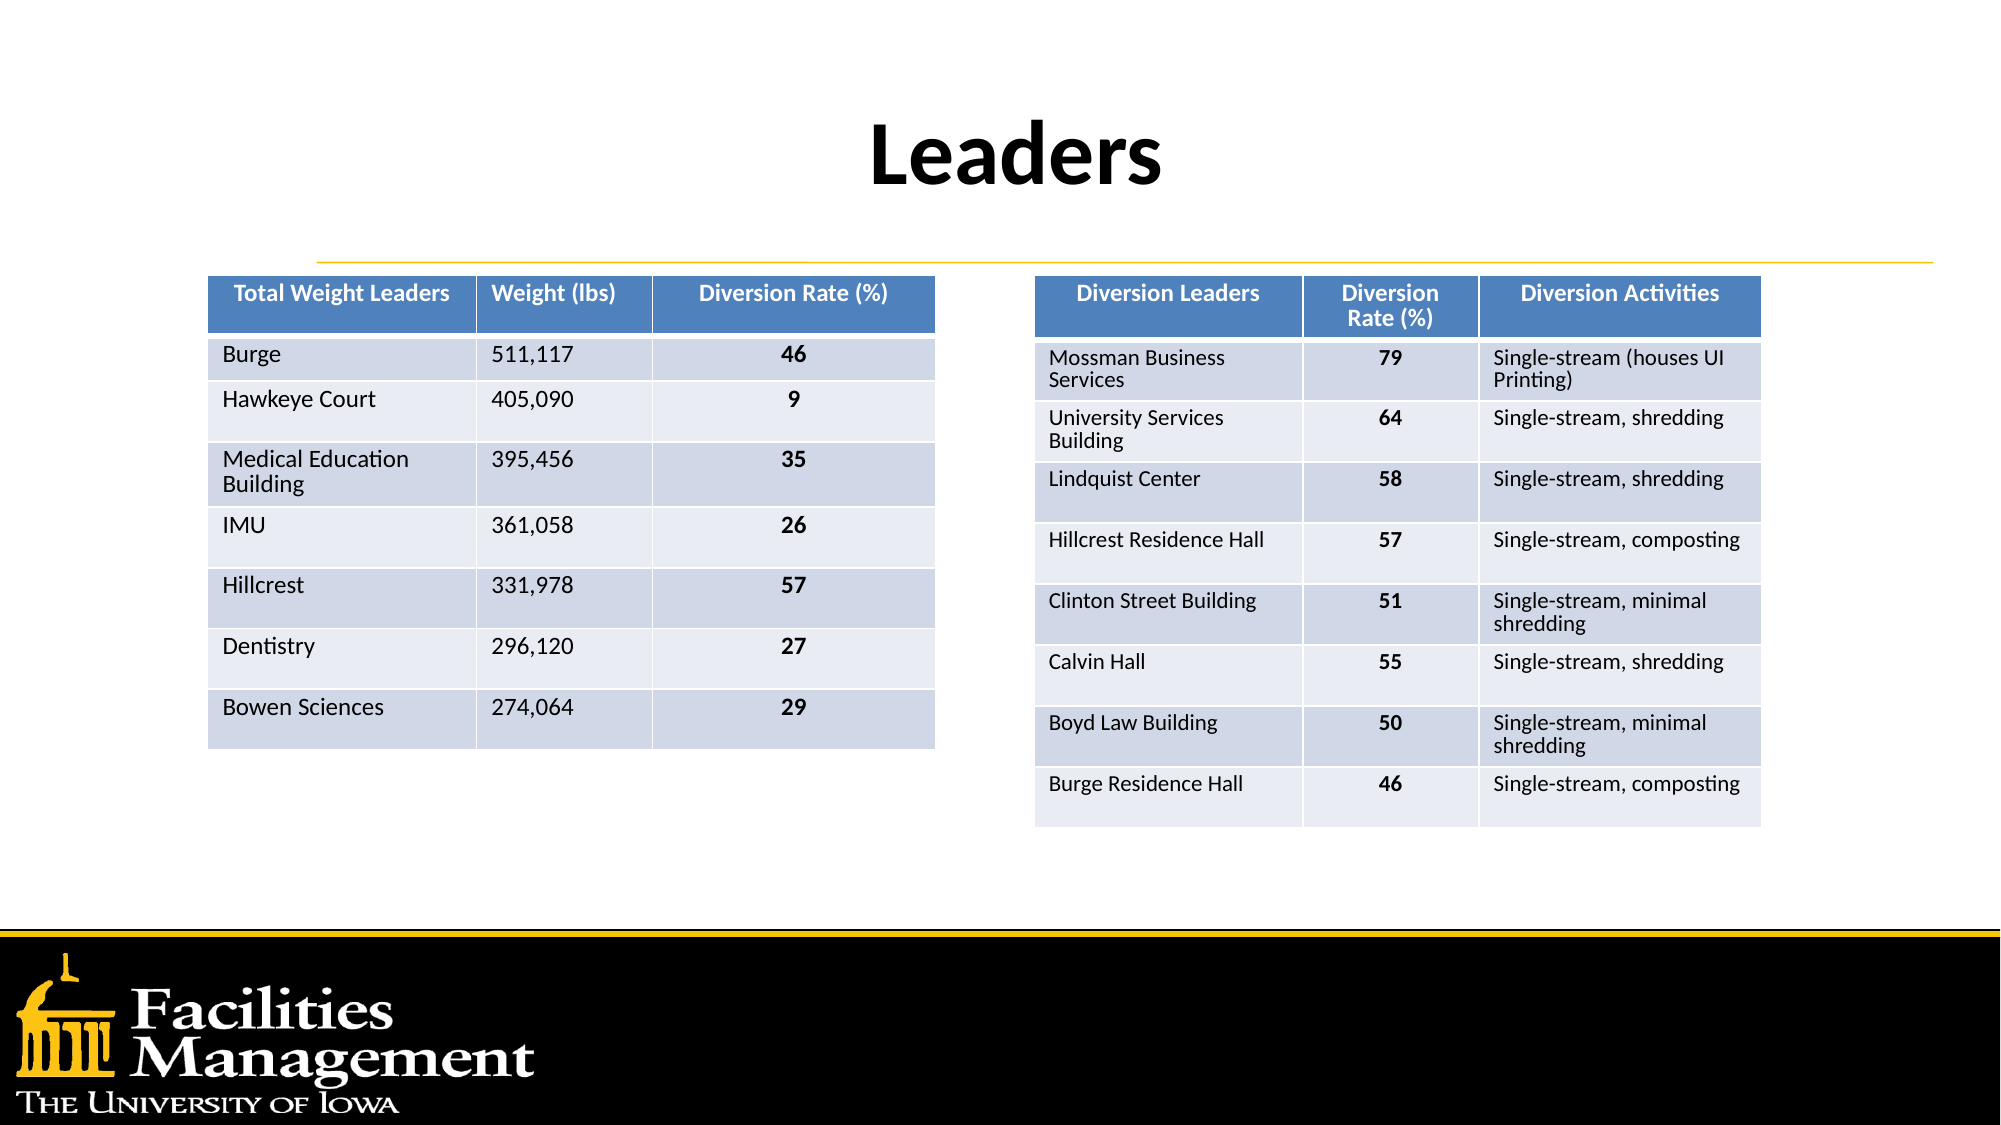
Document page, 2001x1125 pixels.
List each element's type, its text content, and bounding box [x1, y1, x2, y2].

table_header Diversion Rate (%) [1304, 276, 1478, 337]
table_cell Single-stream, minimal shredding [1480, 585, 1761, 644]
table_cell Calvin Hall [1035, 646, 1302, 705]
table_cell University Services Building [1035, 402, 1302, 461]
table_cell 46 [1304, 768, 1478, 827]
table_header Diversion Activities [1480, 276, 1761, 337]
table_cell 395,456 [477, 443, 652, 506]
table_cell Single-stream, shredding [1480, 463, 1761, 522]
table_cell 9 [653, 382, 935, 441]
table_cell Mossman Business Services [1035, 343, 1302, 400]
table_cell 79 [1304, 343, 1478, 400]
table_cell 296,120 [477, 629, 652, 688]
table_cell Single-stream, shredding [1480, 646, 1761, 705]
table_cell 58 [1304, 463, 1478, 522]
table_cell 35 [653, 443, 935, 506]
table_cell Medical Education Building [208, 443, 476, 506]
table_cell Hillcrest [208, 569, 476, 628]
table_cell IMU [208, 508, 476, 567]
table_cell 51 [1304, 585, 1478, 644]
table_cell Bowen Sciences [208, 690, 476, 749]
picture [16, 953, 534, 1113]
table_cell 405,090 [477, 382, 652, 441]
table_cell Single-stream, minimal shredding [1480, 707, 1761, 766]
table_cell 29 [653, 690, 935, 749]
table_cell 57 [653, 569, 935, 628]
table_header Diversion Leaders [1035, 276, 1302, 337]
table_cell 27 [653, 629, 935, 688]
table_cell 64 [1304, 402, 1478, 461]
table_cell Hawkeye Court [208, 382, 476, 441]
table_header Total Weight Leaders [208, 276, 476, 333]
table_cell Dentistry [208, 629, 476, 688]
table_cell 274,064 [477, 690, 652, 749]
table_cell Clinton Street Building [1035, 585, 1302, 644]
table_cell 46 [653, 339, 935, 380]
table_cell Boyd Law Building [1035, 707, 1302, 766]
table_cell Single-stream, composting [1480, 524, 1761, 583]
table_cell 50 [1304, 707, 1478, 766]
table_cell 331,978 [477, 569, 652, 628]
table_cell Burge [208, 339, 476, 380]
table_header Diversion Rate (%) [653, 276, 935, 333]
table_cell Single-stream (houses UI Printing) [1480, 343, 1761, 400]
table_cell Burge Residence Hall [1035, 768, 1302, 827]
table_cell Hillcrest Residence Hall [1035, 524, 1302, 583]
title Leaders [99, 45, 1934, 250]
table_cell 26 [653, 508, 935, 567]
table_cell Single-stream, composting [1480, 768, 1761, 827]
table_header Weight (lbs) [477, 276, 652, 333]
table_cell 57 [1304, 524, 1478, 583]
table_cell 55 [1304, 646, 1478, 705]
table_cell Single-stream, shredding [1480, 402, 1761, 461]
table_cell Lindquist Center [1035, 463, 1302, 522]
table_cell 361,058 [477, 508, 652, 567]
table_cell 511,117 [477, 339, 652, 380]
